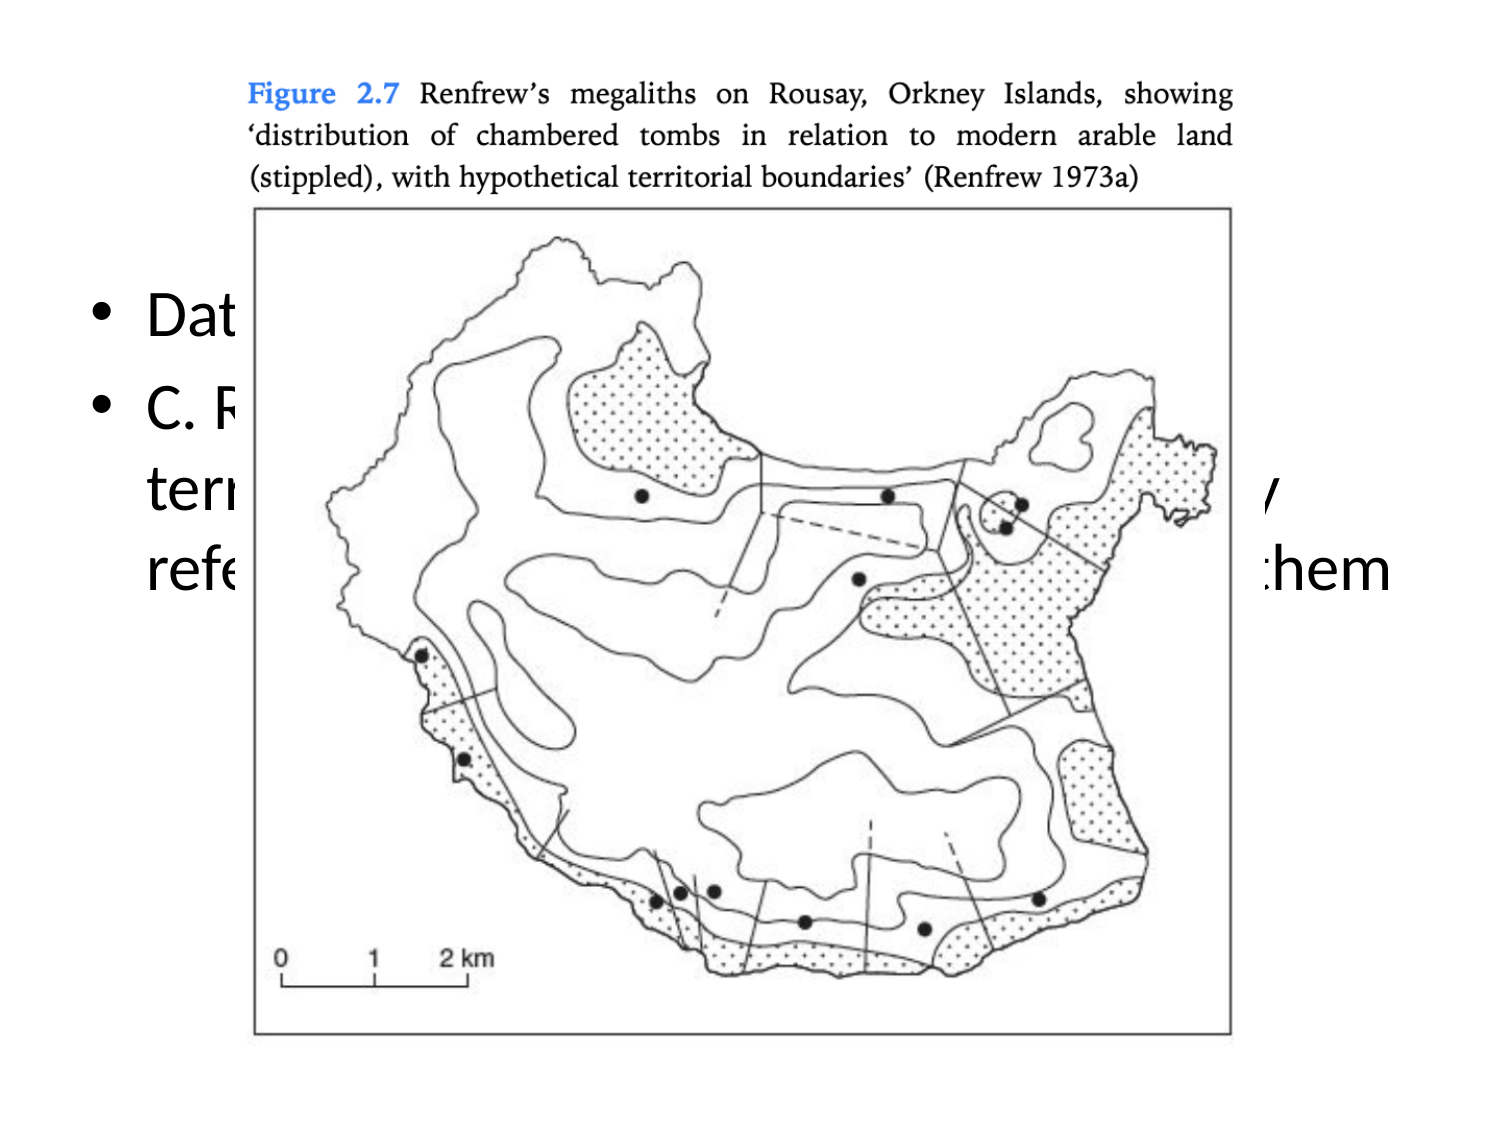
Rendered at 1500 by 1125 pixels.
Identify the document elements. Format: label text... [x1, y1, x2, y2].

title NA approach [75, 45, 1425, 233]
list Dating revealed older origin C. Renfrew suggested that they might be territorial markers of particular groups, by reference to the ancestors buried within them [1269, 262, 1425, 1005]
list Dating revealed older origin C. Renfrew suggested that they might be territorial markers of particular groups, by reference to the ancestors buried within them [75, 262, 230, 1005]
picture [235, 70, 1265, 1055]
